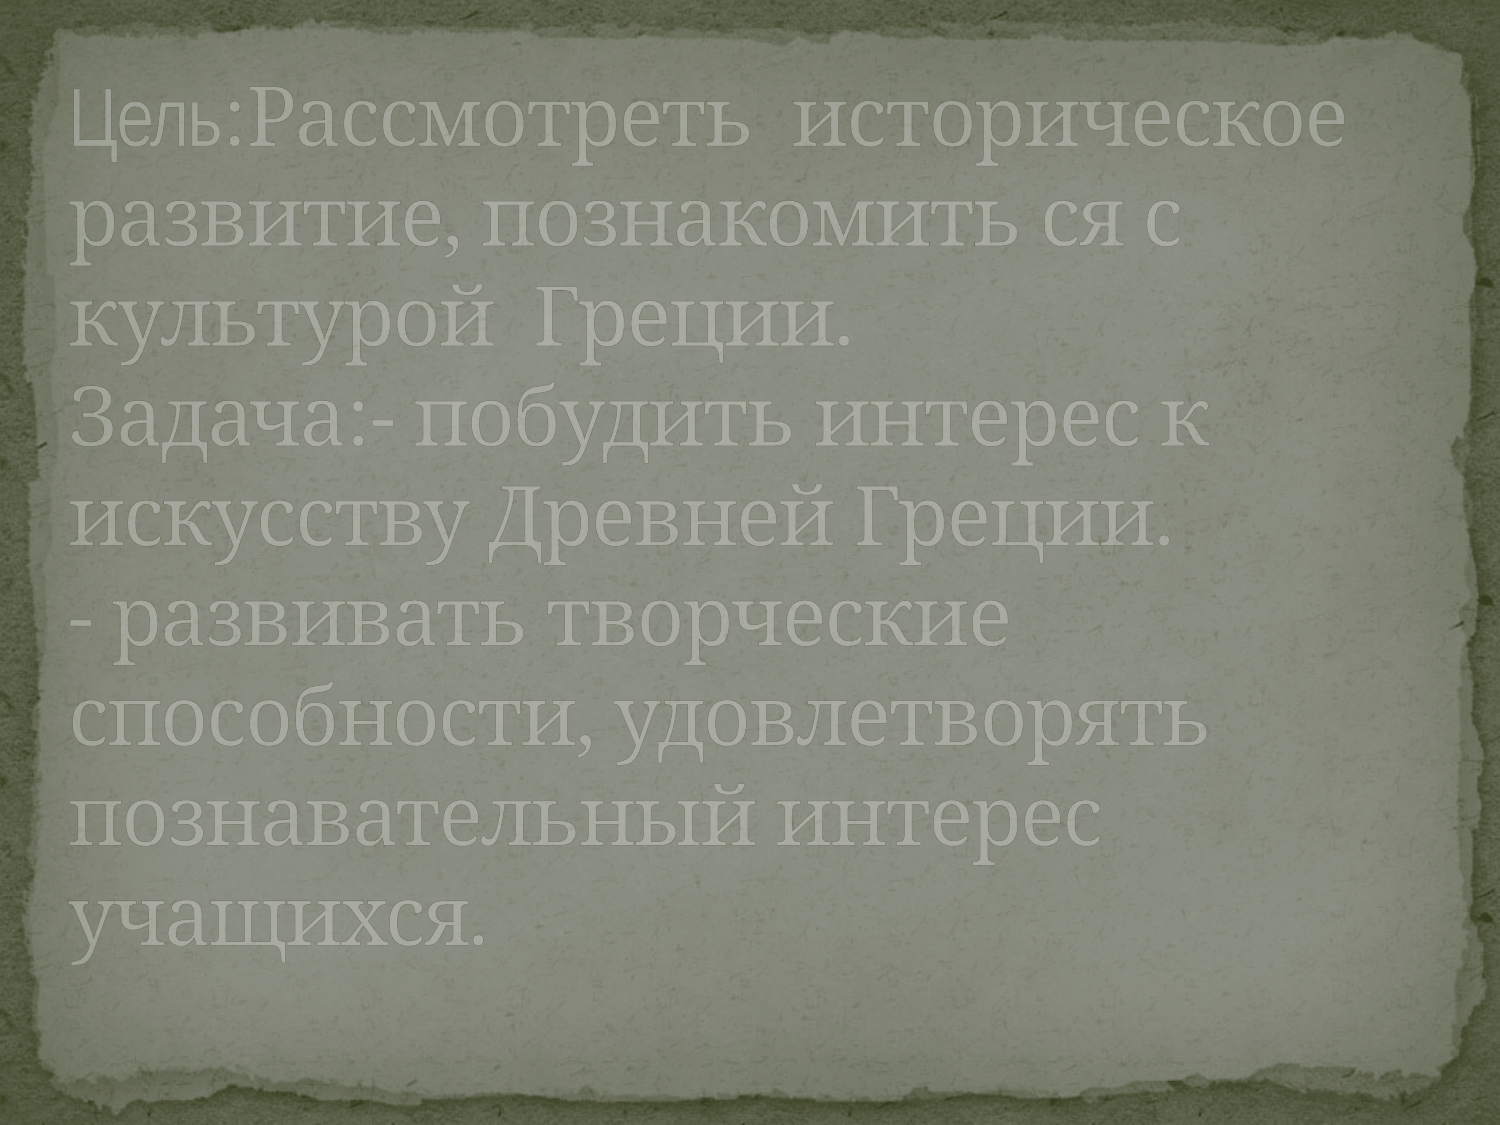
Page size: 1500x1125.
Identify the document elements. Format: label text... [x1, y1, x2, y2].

title Цель:Рассмотреть историческое развитие, познакомить ся с культурой Греции. Задача:- побудить интерес к искусству Древней Греции. - развивать творческие способности, удовлетворять познавательный интерес учащихся. [53, 54, 1404, 1070]
